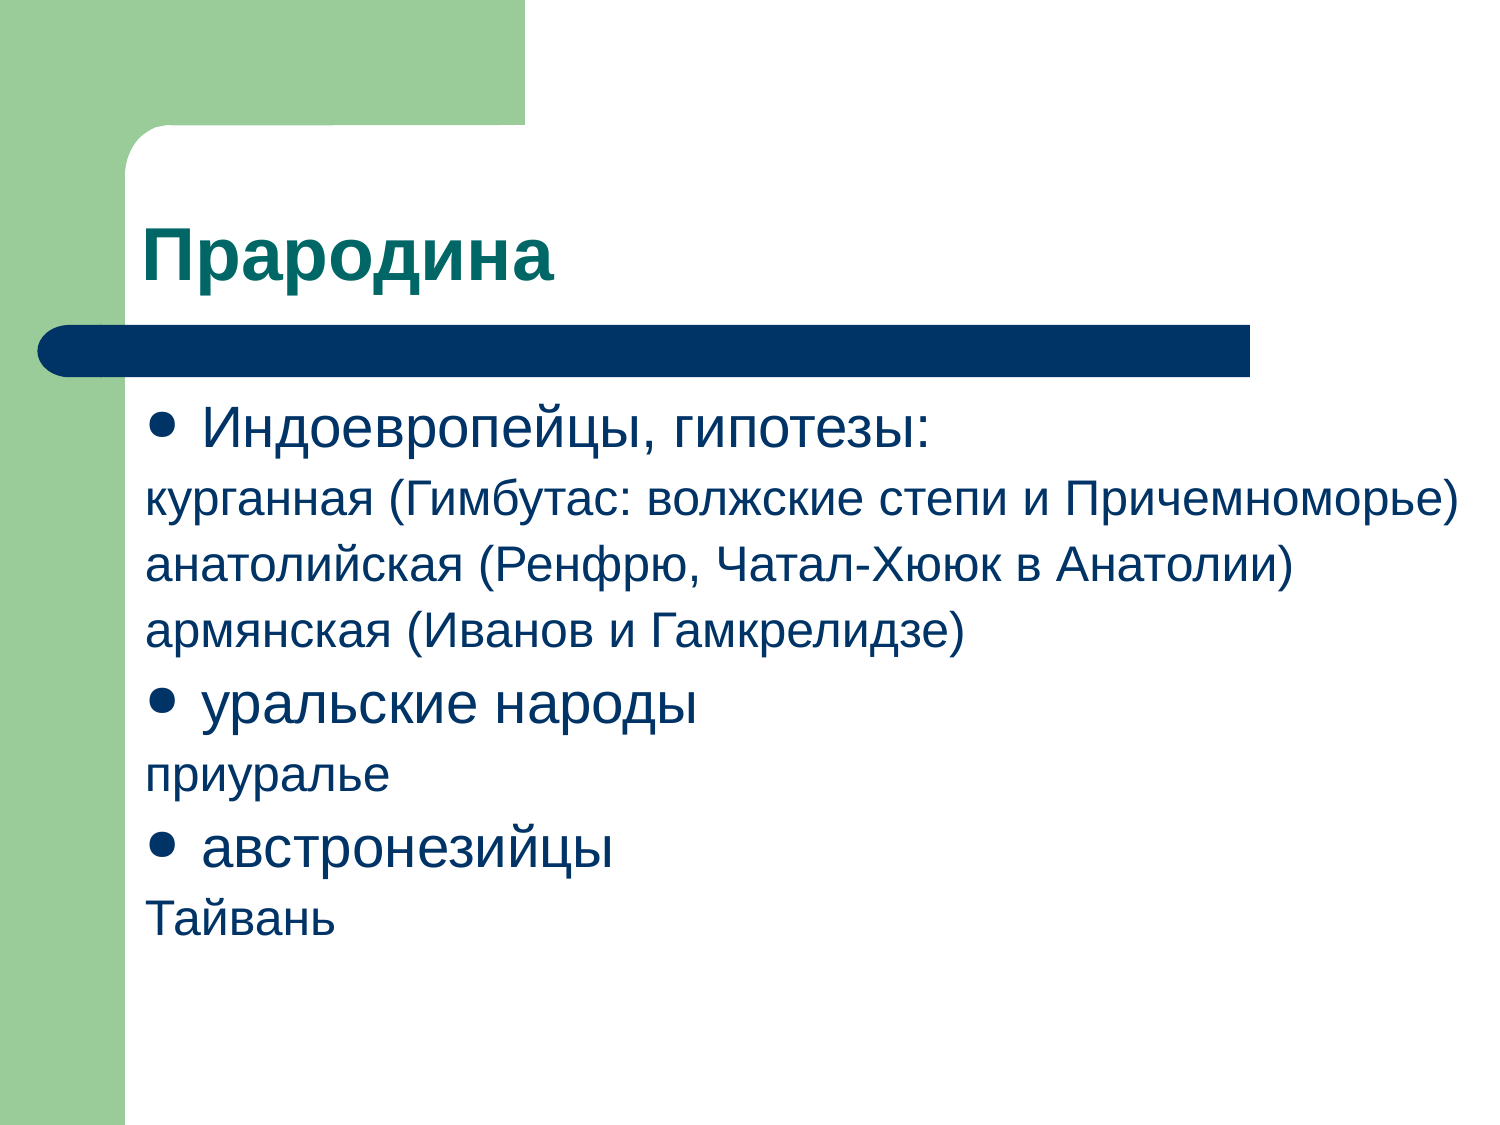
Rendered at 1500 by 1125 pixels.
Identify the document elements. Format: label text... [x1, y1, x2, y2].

title Прародина [133, 133, 1417, 304]
list Индоевропейцы, гипотезы: курганная (Гимбутас: волжские степи и Причемноморье) анатолийская (Ренфрю, Чатал-Хююк в Анатолии) армянская (Иванов и Гамкрелидзе) уральские народы приуралье австронезийцы Тайвань [136, 386, 1500, 1071]
